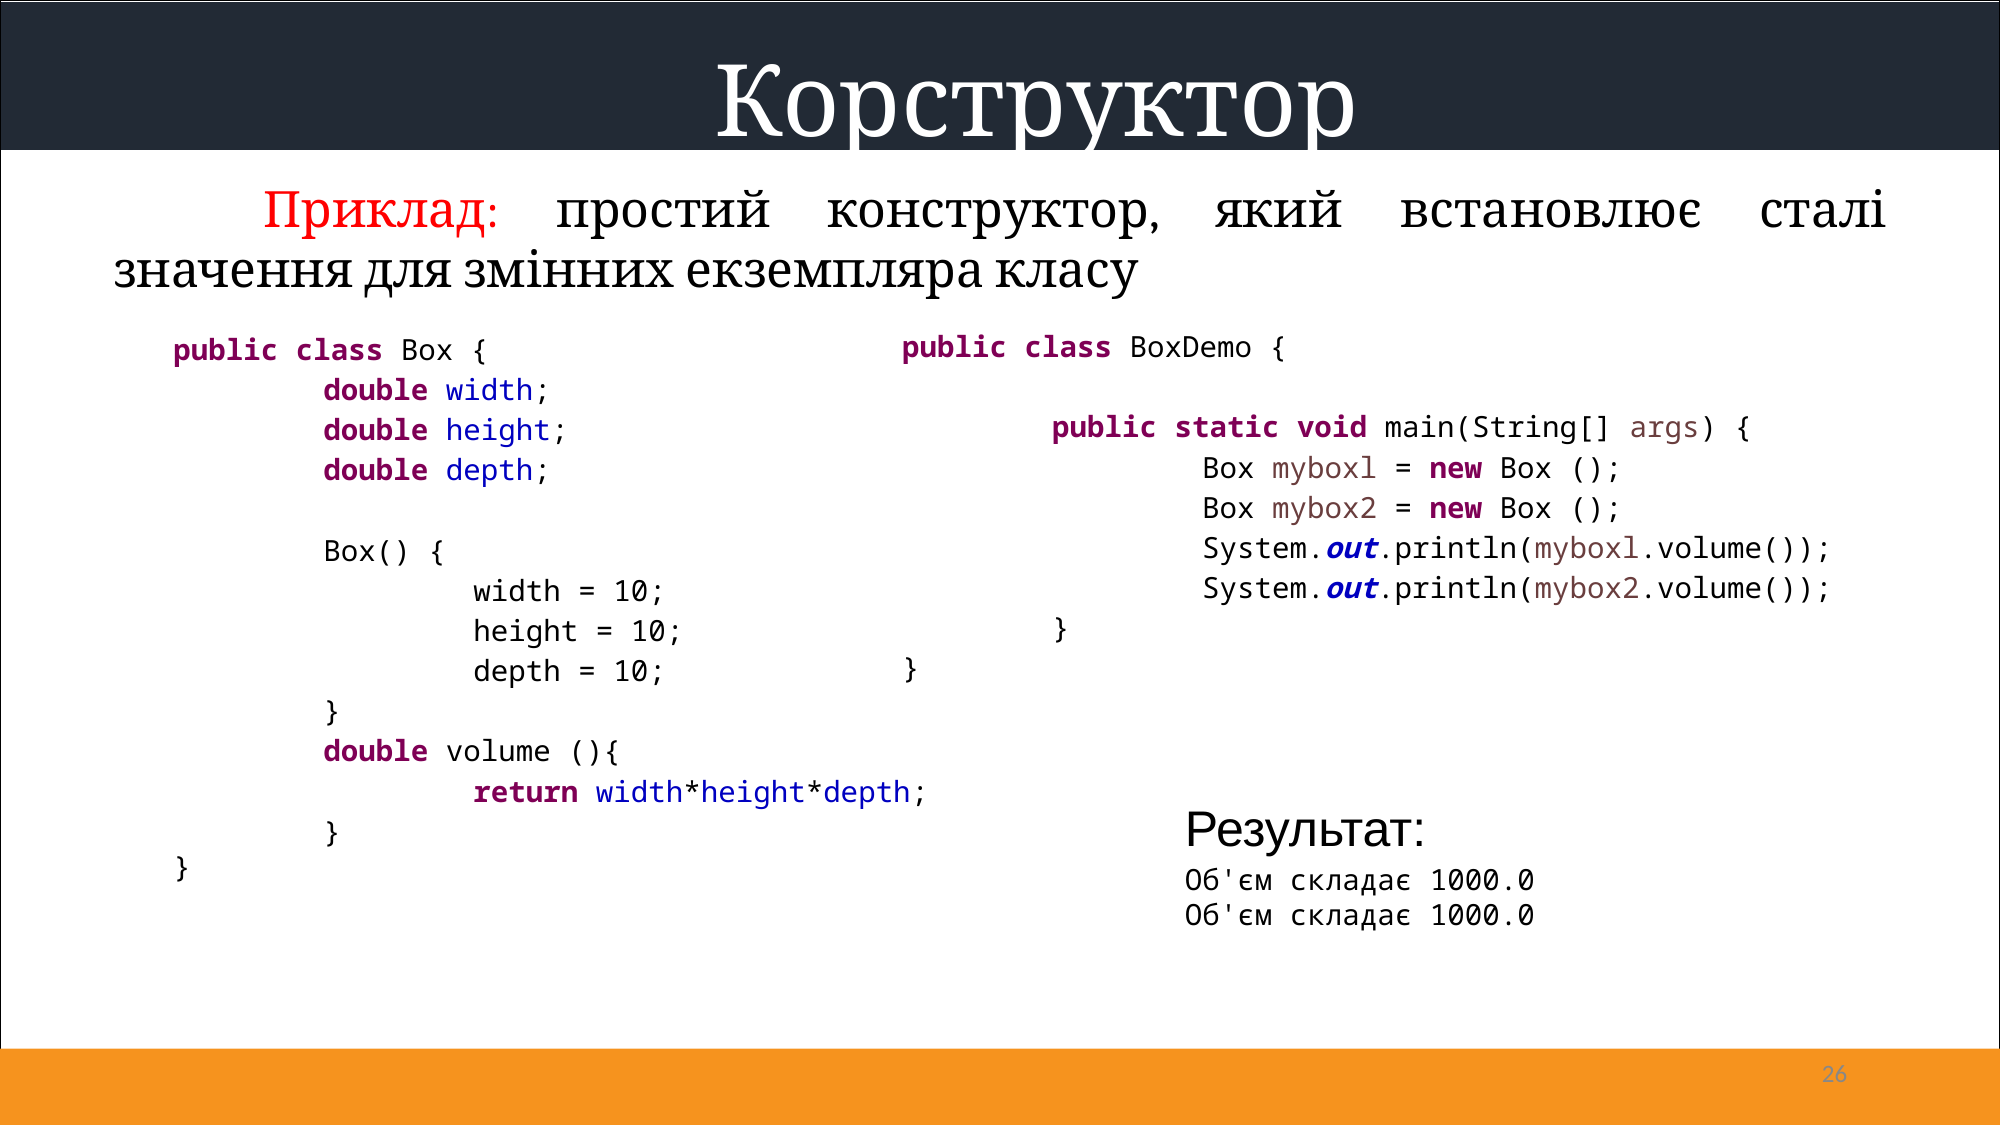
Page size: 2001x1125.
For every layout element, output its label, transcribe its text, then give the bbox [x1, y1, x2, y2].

text_box Результат: Об'єм складає 1000.0 Об'єм складає 1000.0 [1170, 779, 1762, 939]
text_box Приклад: простий конструктор, який встановлює сталі значення для змінних екземпляра класу [98, 170, 1902, 305]
text_box public class Box { double width; double height; double depth; Box() { width = 10; height = 10; depth = 10; } double volume (){ return width*height*depth; } } [158, 318, 1037, 891]
text_box [0, 0, 2000, 949]
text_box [0, 951, 2000, 1125]
text_box public class BoxDemo { public static void main(String[] args) { Box myboxl = new Box (); Box mybox2 = new Box (); System.out.println(myboxl.volume()); System.out.println(mybox2.volume()); } } [887, 315, 1975, 693]
